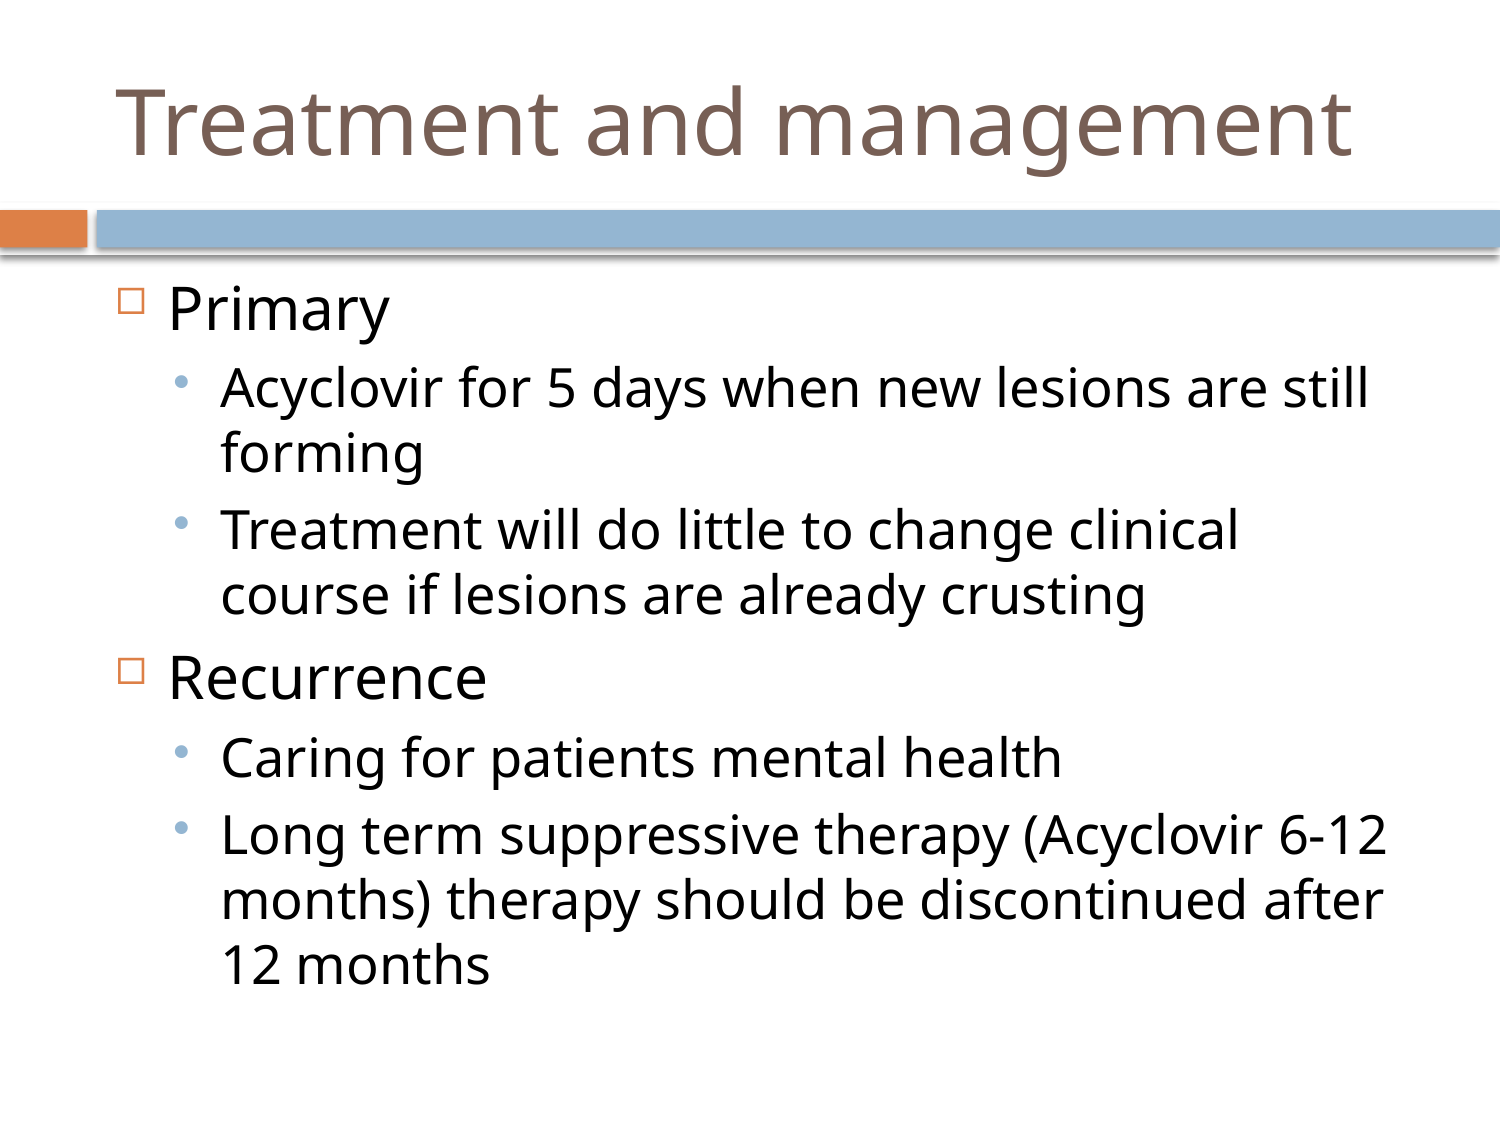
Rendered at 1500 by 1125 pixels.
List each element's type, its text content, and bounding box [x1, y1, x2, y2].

title Treatment and management [100, 37, 1438, 200]
list Primary Acyclovir for 5 days when new lesions are still forming Treatment will do little to change clinical course if lesions are already crusting Recurrence Caring for patients mental health Long term suppressive therapy (Acyclovir 6-12 months) therapy should be discontinued after 12 months [100, 262, 1438, 1000]
